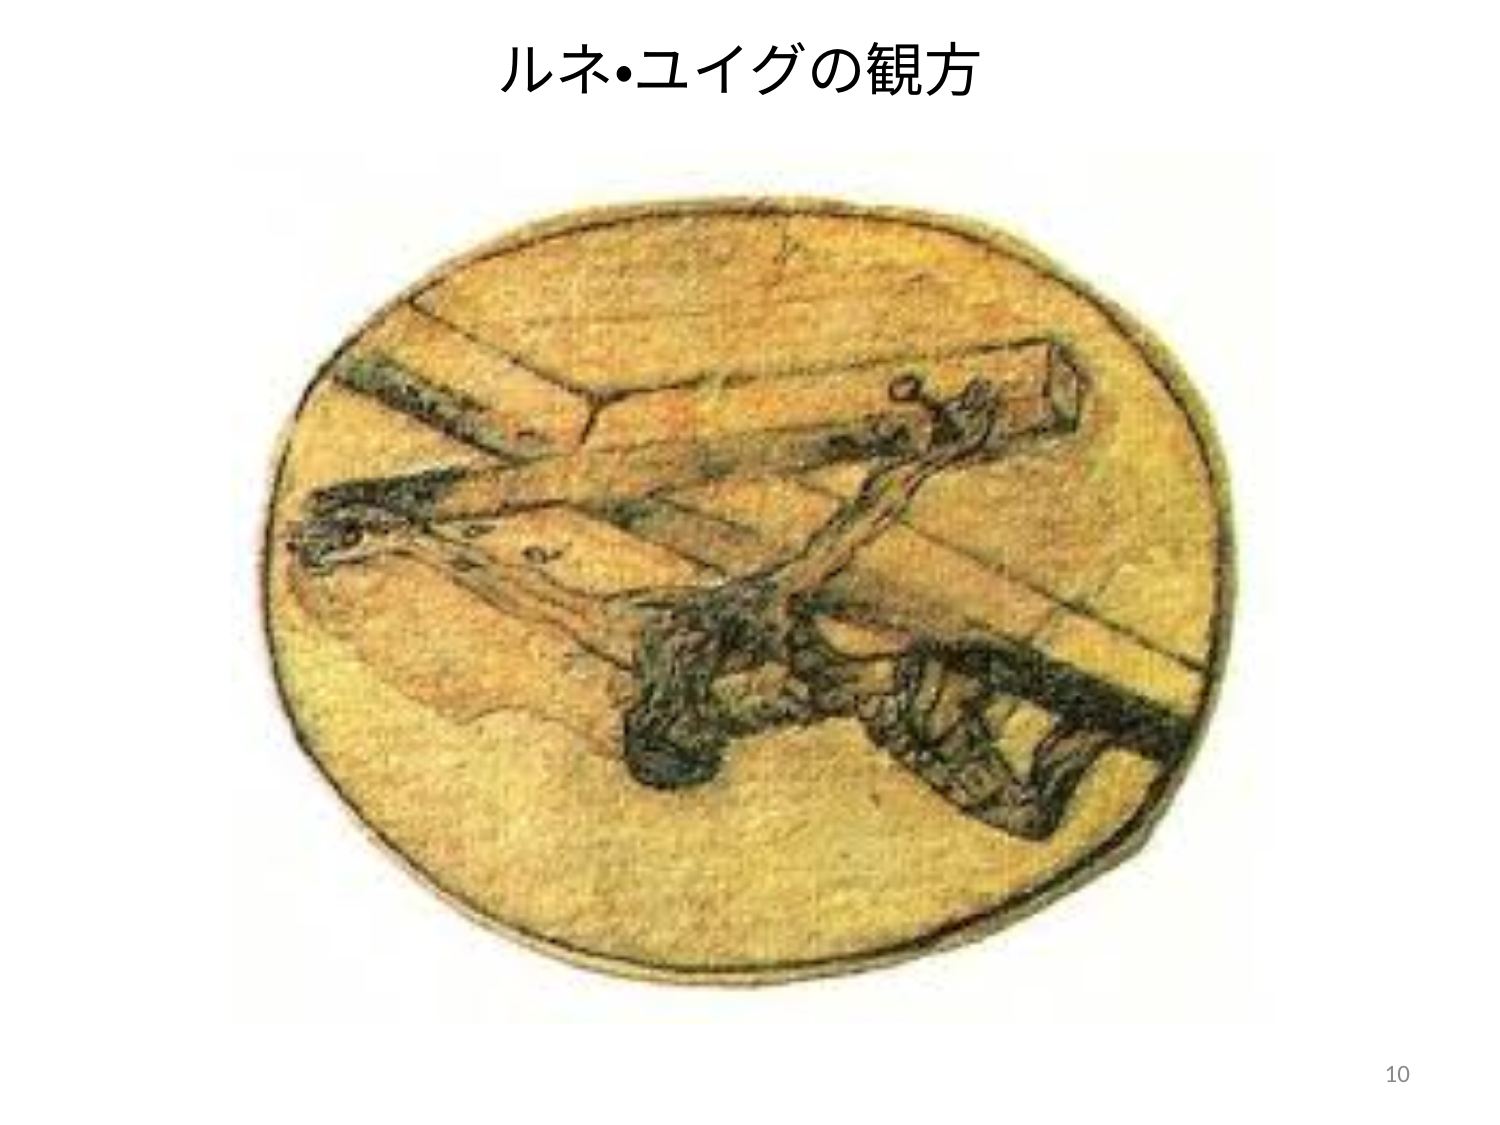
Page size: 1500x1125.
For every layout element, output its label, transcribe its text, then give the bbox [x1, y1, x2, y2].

title ルネ・ユイグの観方 [64, 42, 1415, 94]
slide_number 10 [1195, 1042, 1425, 1103]
picture [1191, 152, 1275, 1023]
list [315, 63, 1191, 1110]
picture [233, 152, 315, 1023]
